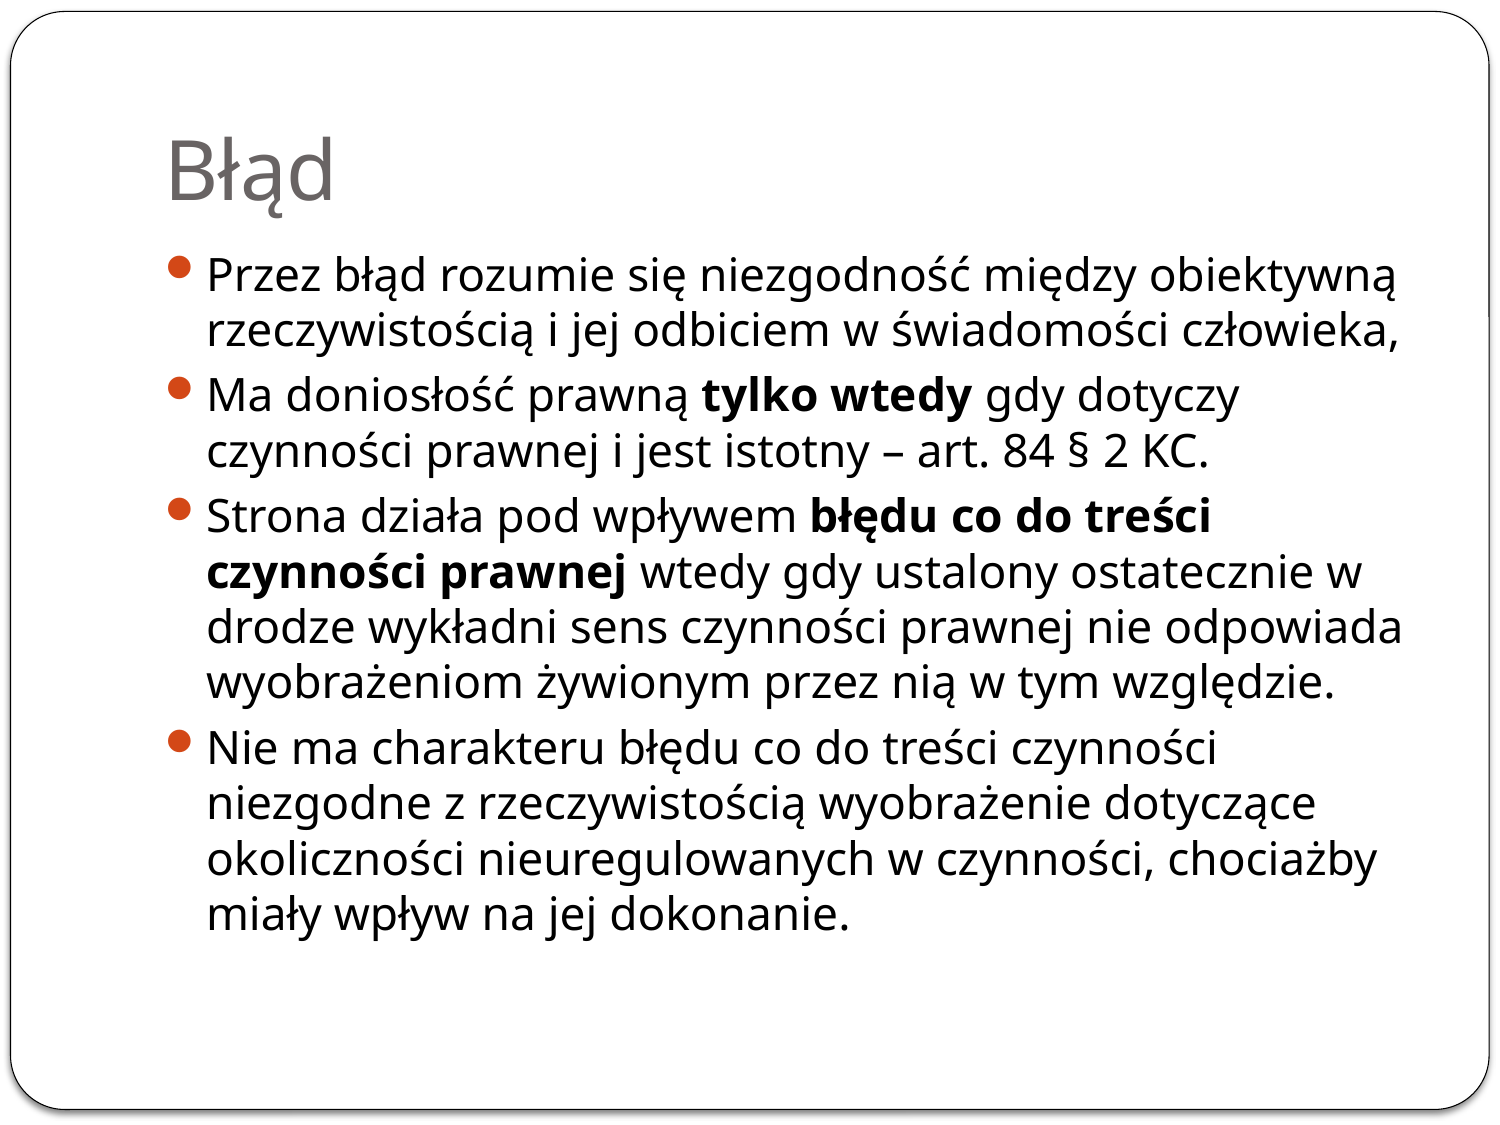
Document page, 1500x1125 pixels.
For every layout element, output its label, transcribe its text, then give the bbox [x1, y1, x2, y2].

list Przez błąd rozumie się niezgodność między obiektywną rzeczywistością i jej odbiciem w świadomości człowieka, Ma doniosłość prawną tylko wtedy gdy dotyczy czynności prawnej i jest istotny – art. 84 § 2 KC. Strona działa pod wpływem błędu co do treści czynności prawnej wtedy gdy ustalony ostatecznie w drodze wykładni sens czynności prawnej nie odpowiada wyobrażeniom żywionym przez nią w tym względzie. Nie ma charakteru błędu co do treści czynności niezgodne z rzeczywistością wyobrażenie dotyczące okoliczności nieuregulowanych w czynności, chociażby miały wpływ na jej dokonanie. [150, 237, 1425, 988]
title Błąd [150, 45, 1425, 233]
